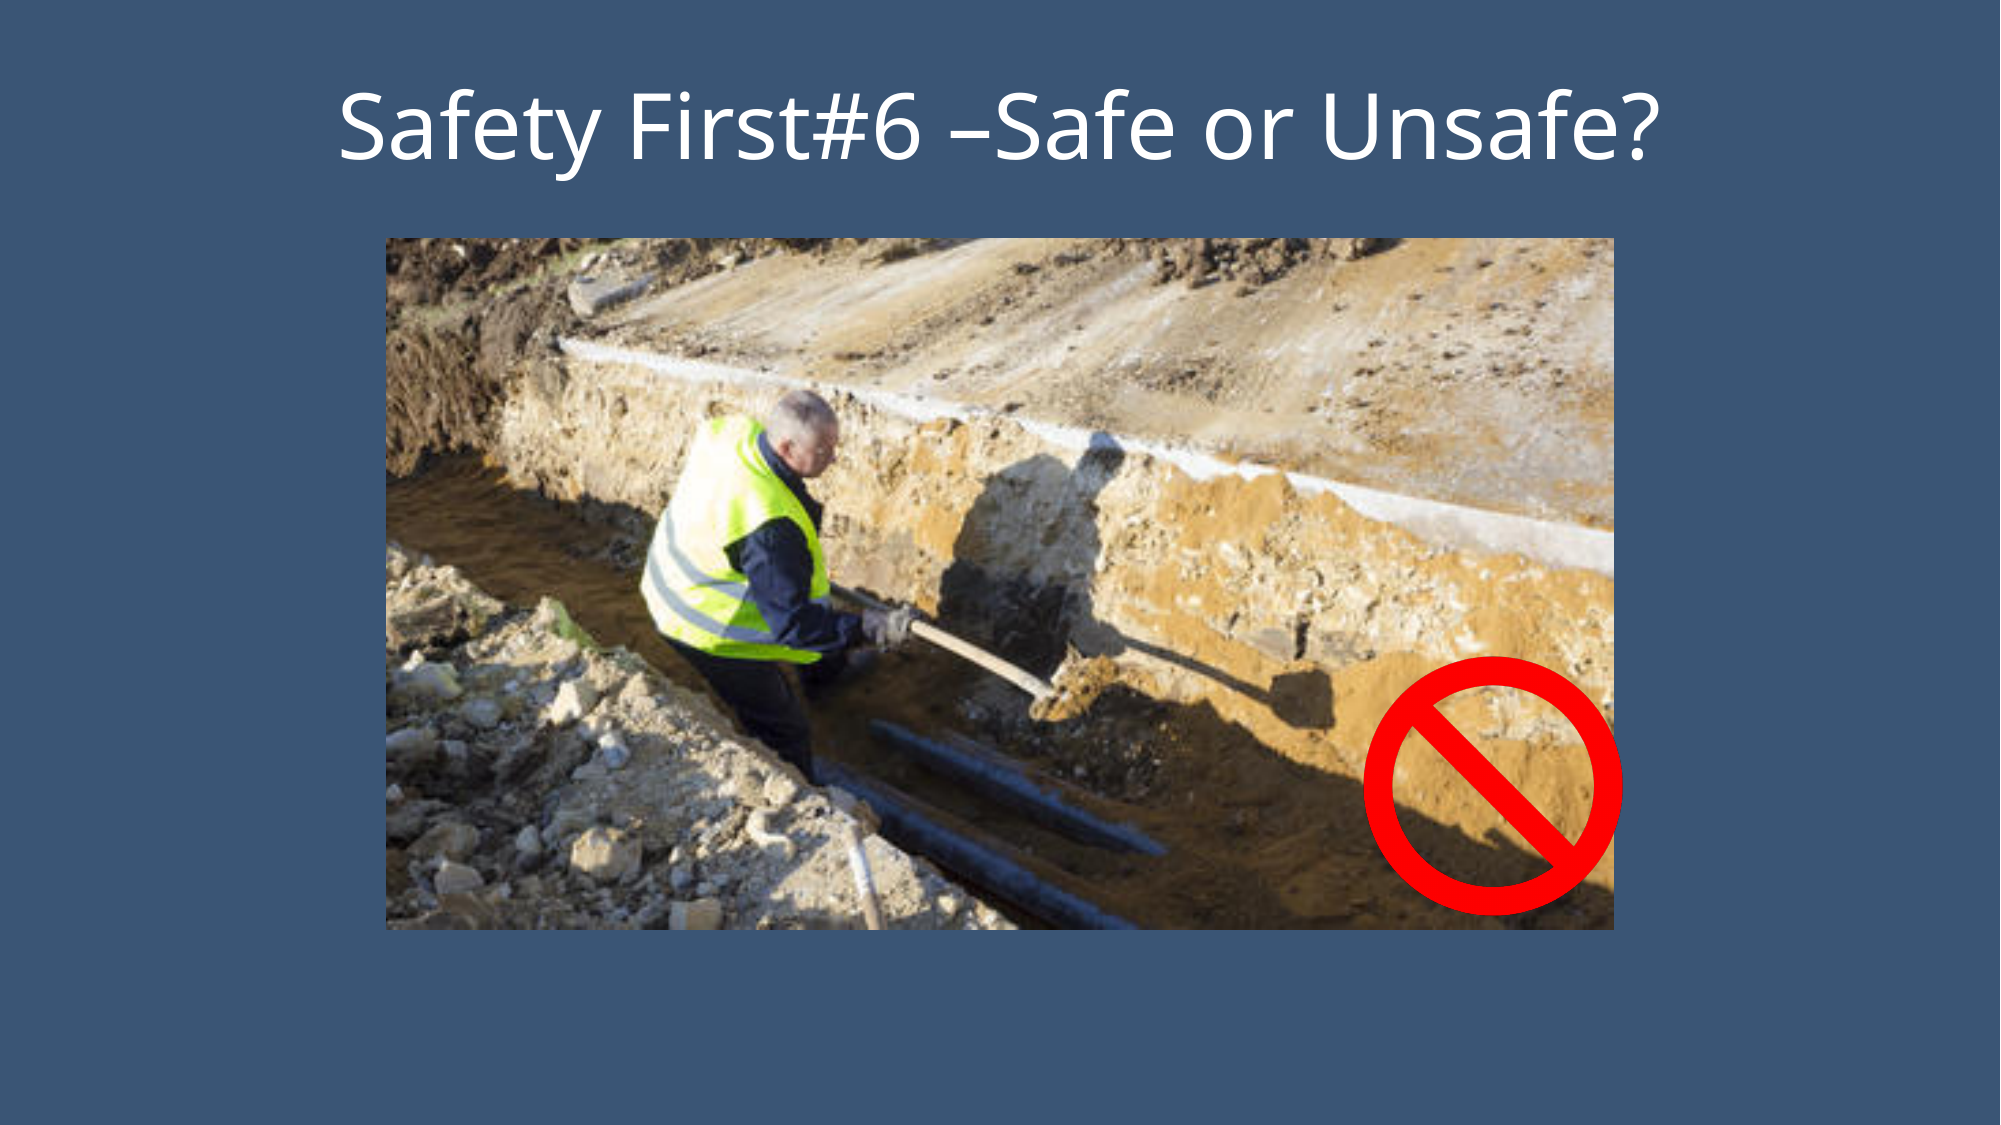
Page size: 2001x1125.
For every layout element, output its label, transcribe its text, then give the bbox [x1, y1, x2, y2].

picture [1349, 642, 1637, 930]
title Safety First#6 –Safe or Unsafe? [137, 21, 1863, 239]
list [386, 238, 1614, 930]
